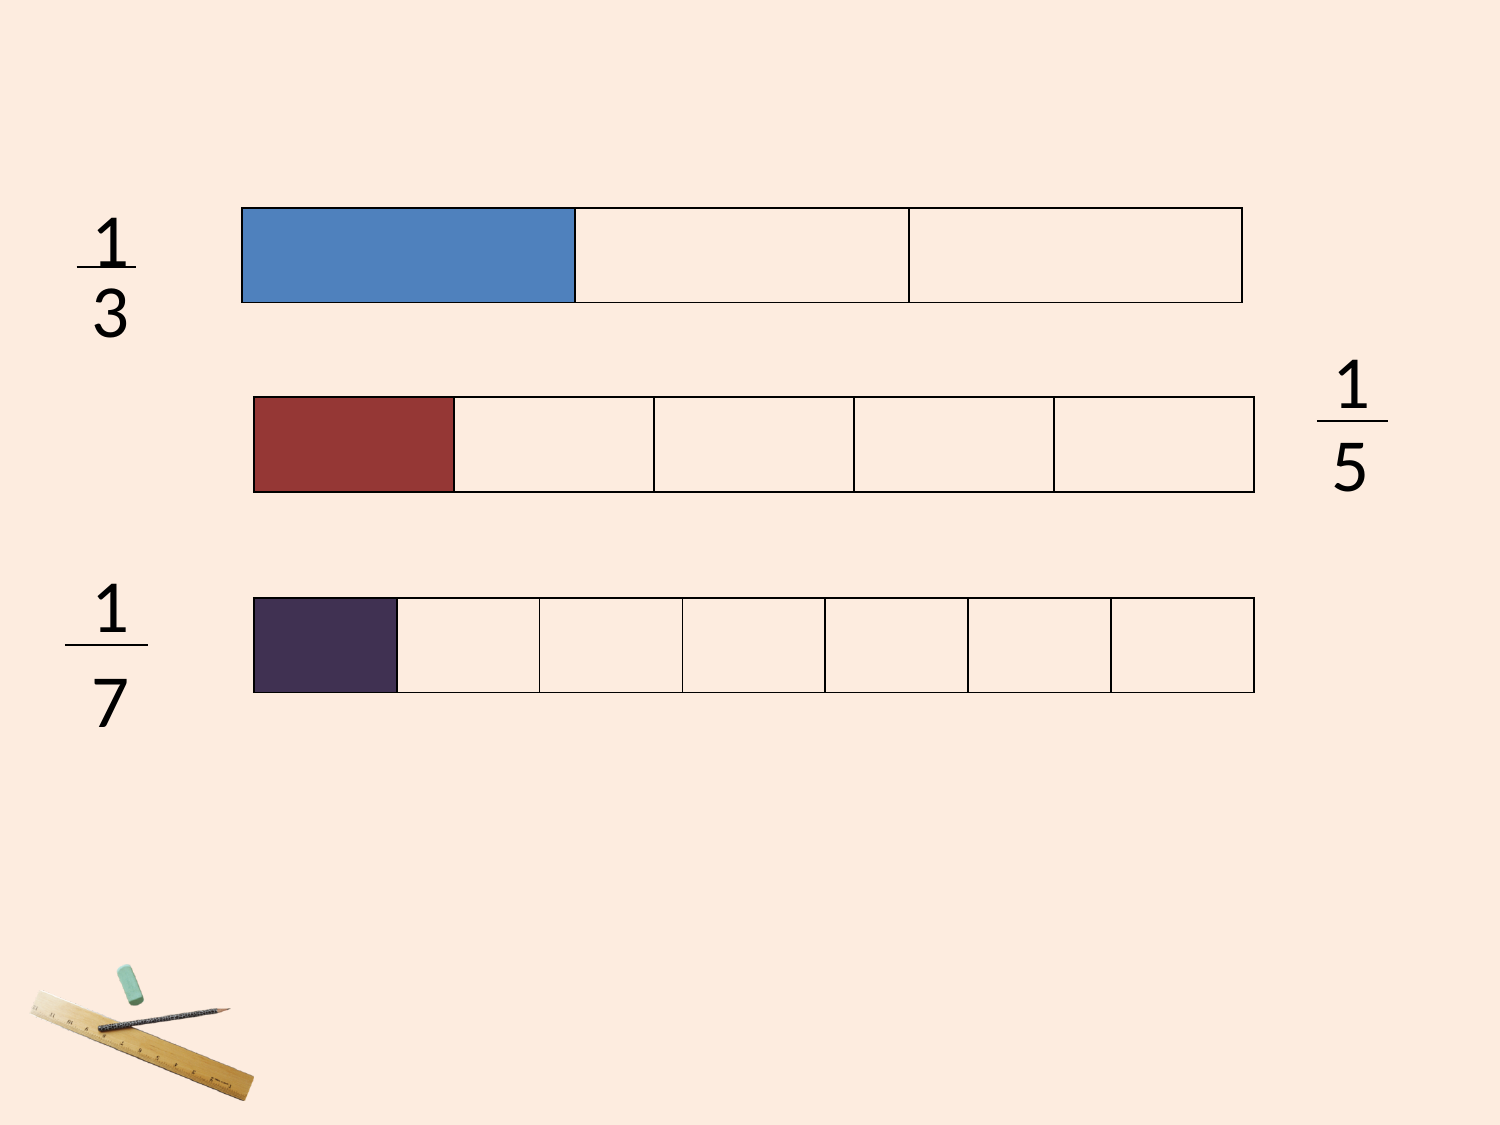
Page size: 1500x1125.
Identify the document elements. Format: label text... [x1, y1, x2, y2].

text_box 3 [76, 255, 146, 361]
table_header [455, 398, 653, 491]
table_header [655, 398, 853, 491]
table_header [540, 599, 682, 692]
table_header [910, 209, 1241, 302]
table_header [855, 398, 1053, 491]
table_header [243, 209, 574, 302]
table_header [255, 599, 396, 692]
table_header [398, 599, 539, 692]
table_header [826, 599, 967, 692]
text_box 1 [1317, 326, 1386, 408]
text_box 1 [77, 184, 145, 255]
table_header [1055, 398, 1253, 491]
text_box 1 [77, 550, 145, 644]
table_header [576, 209, 908, 302]
text_box 5 [1316, 408, 1398, 514]
picture [29, 964, 254, 1101]
table_header [969, 599, 1110, 692]
text_box 7 [77, 654, 145, 750]
table_header [255, 398, 453, 491]
table_header [683, 599, 824, 692]
table_header [1112, 599, 1253, 692]
